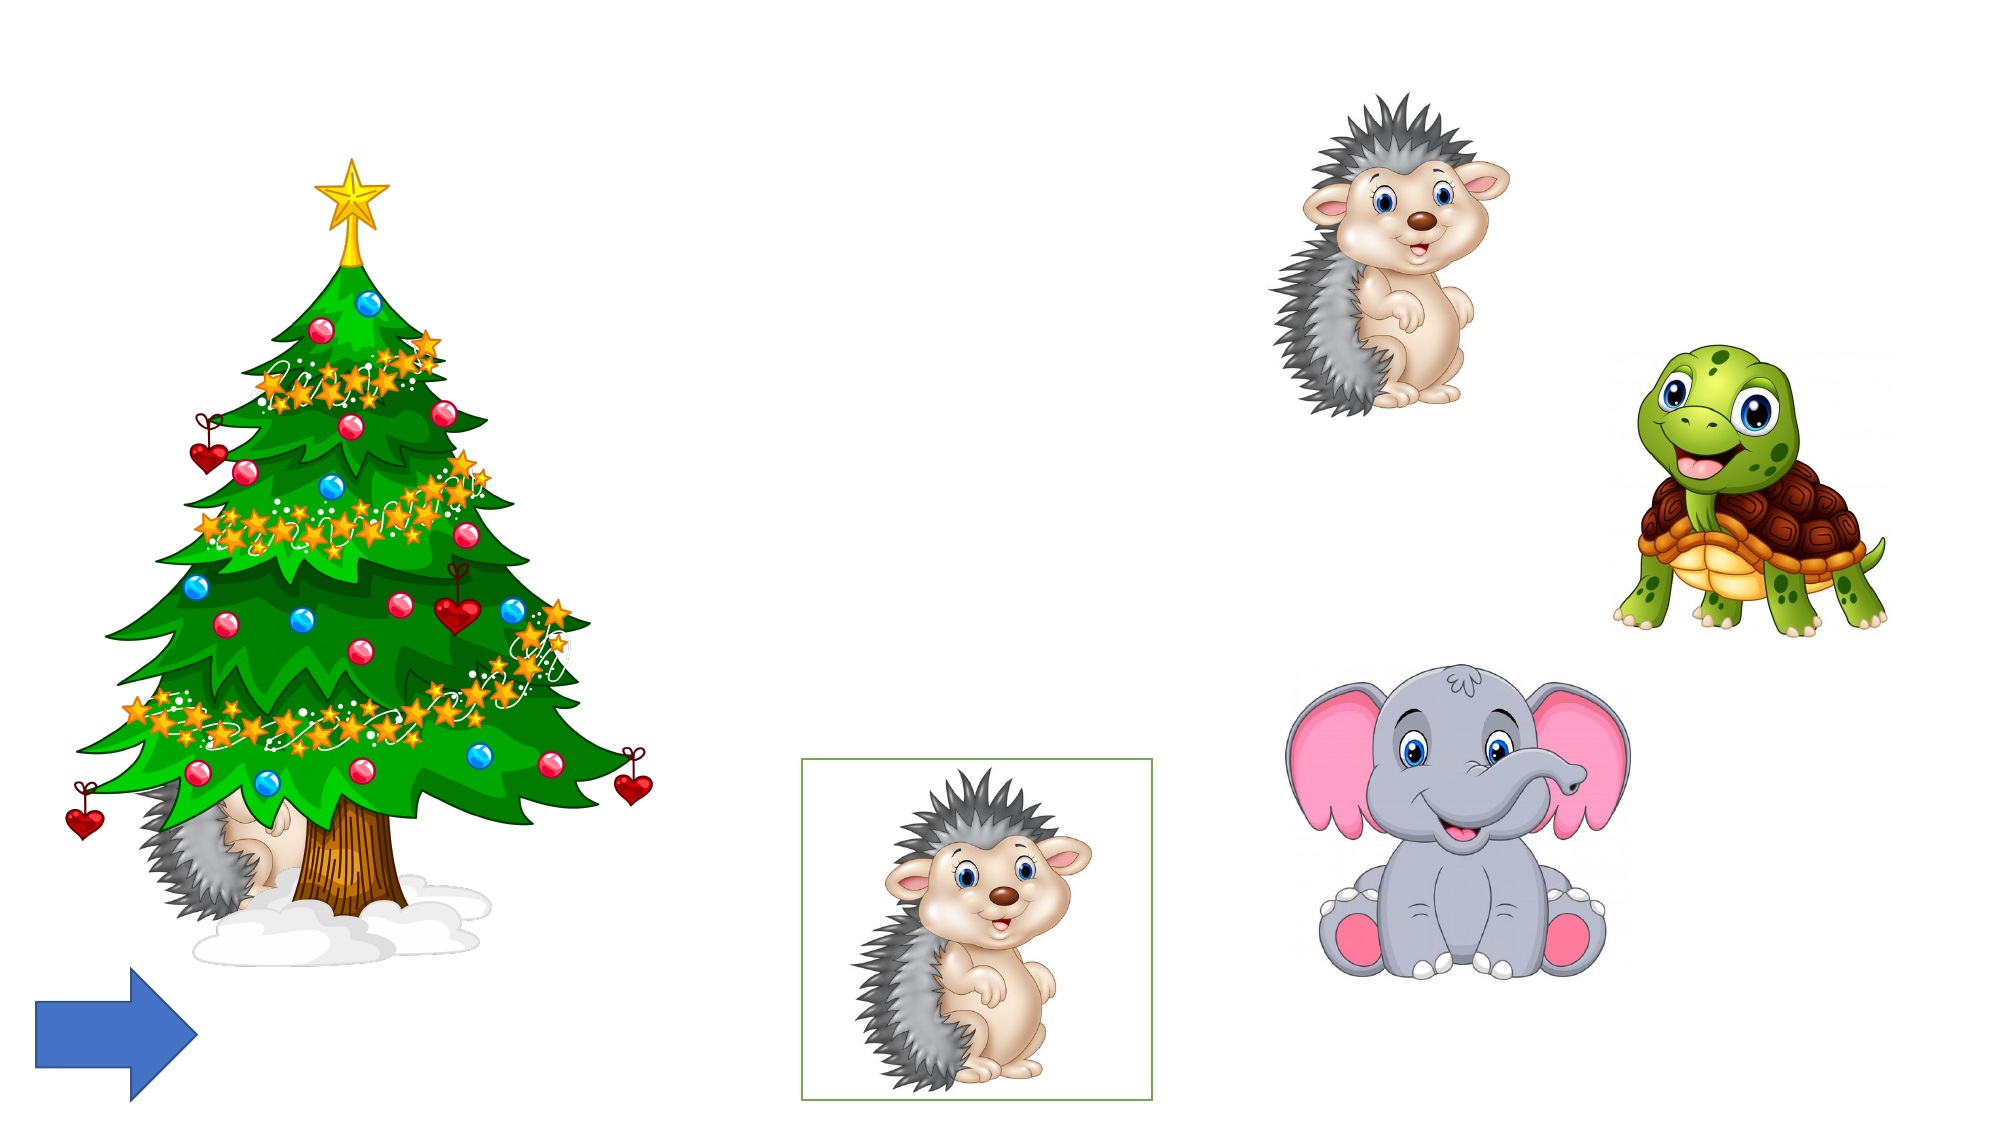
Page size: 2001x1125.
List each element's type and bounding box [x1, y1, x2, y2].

picture [65, 158, 653, 967]
text_box [35, 967, 199, 1103]
picture [1267, 92, 1511, 418]
text_box [801, 758, 1153, 1101]
picture [1606, 340, 1894, 642]
picture [1285, 664, 1631, 980]
picture [849, 767, 1093, 1093]
